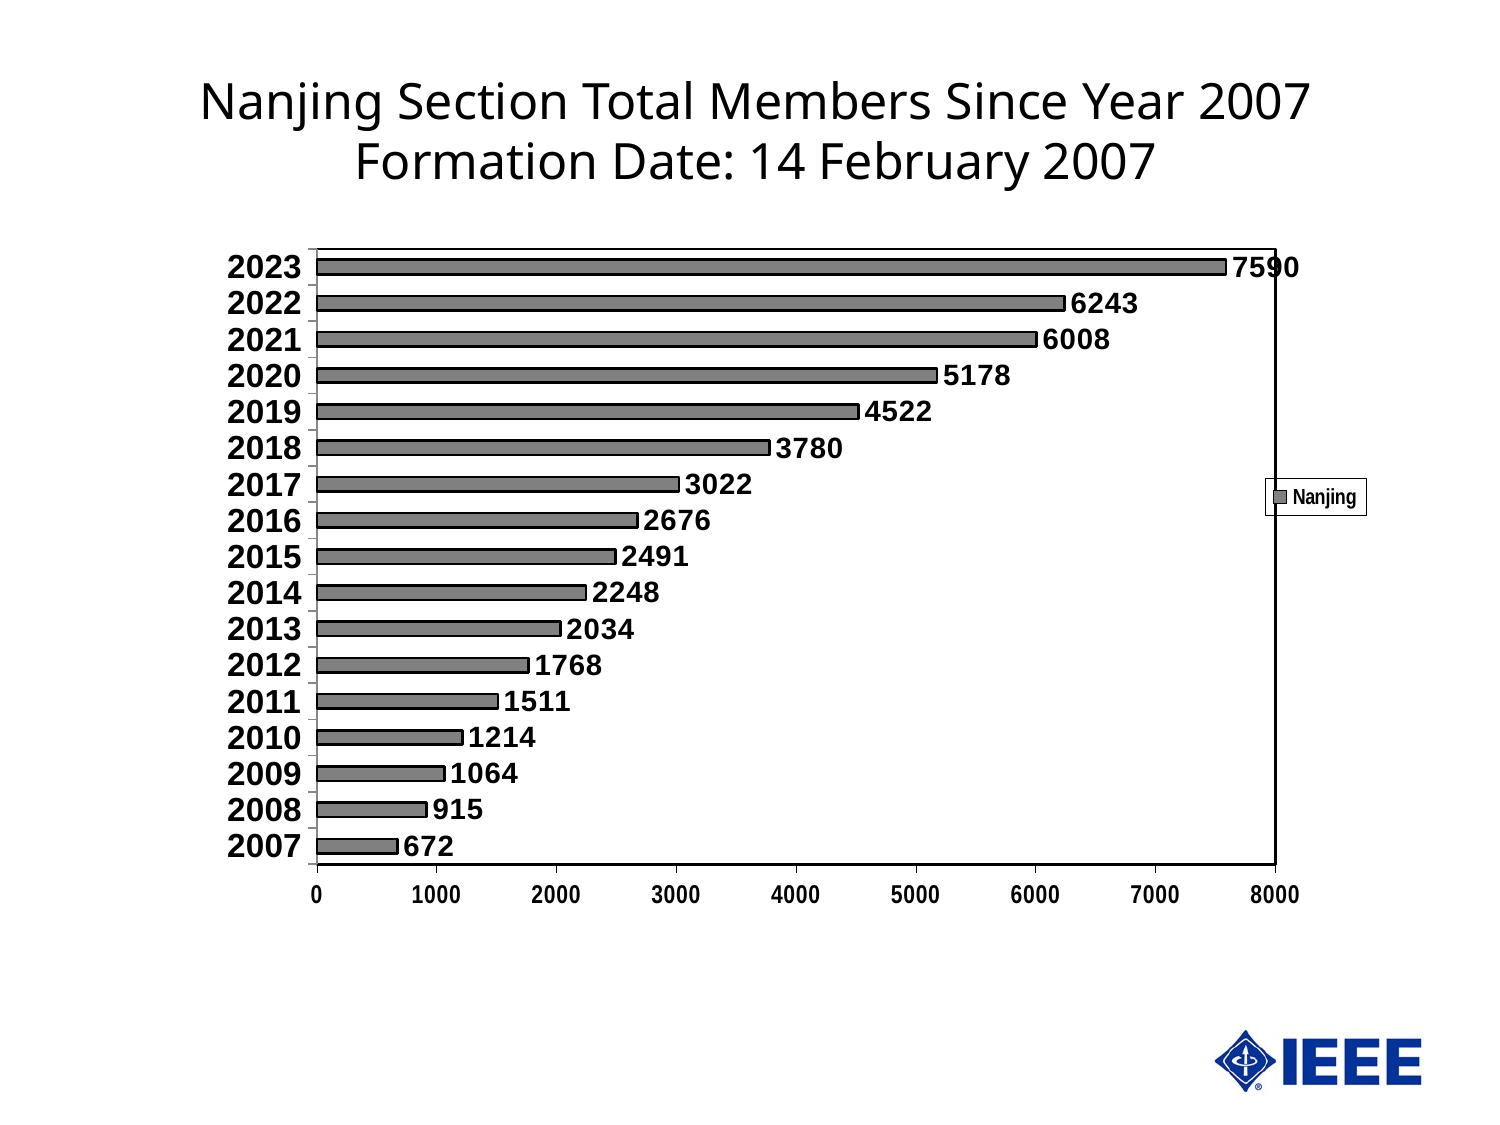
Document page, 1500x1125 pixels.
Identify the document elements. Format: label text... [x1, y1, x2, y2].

text_box Nanjing Section Total Members Since Year 2007 Formation Date: 14 February 2007 [112, 62, 1400, 198]
chart [187, 209, 1435, 988]
picture [1212, 1024, 1425, 1096]
